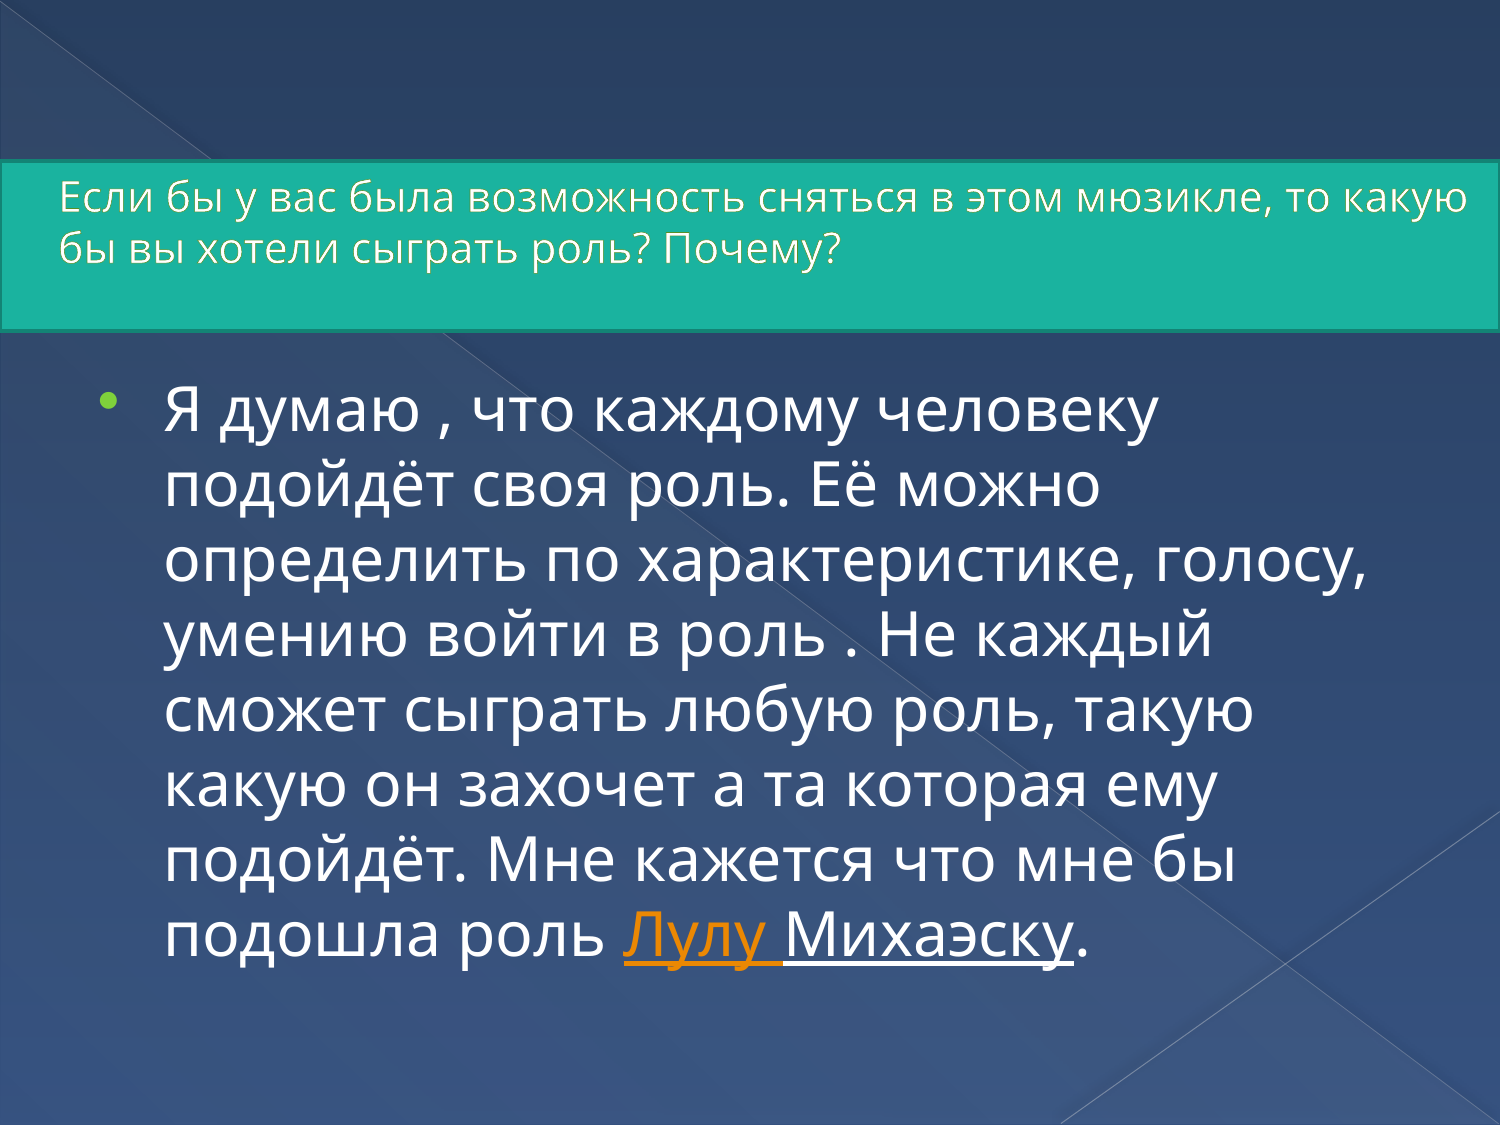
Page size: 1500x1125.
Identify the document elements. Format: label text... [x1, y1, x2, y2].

list Я думаю , что каждому человеку подойдёт своя роль. Её можно определить по характеристике, голосу, умению войти в роль . Не каждый сможет сыграть любую роль, такую какую он захочет а та которая ему подойдёт. Мне кажется что мне бы подошла роль Лулу Михаэску. [75, 361, 1425, 1059]
title Если бы у вас была возможность сняться в этом мюзикле, то какую бы вы хотели сыграть роль? Почему? [0, 159, 1500, 333]
